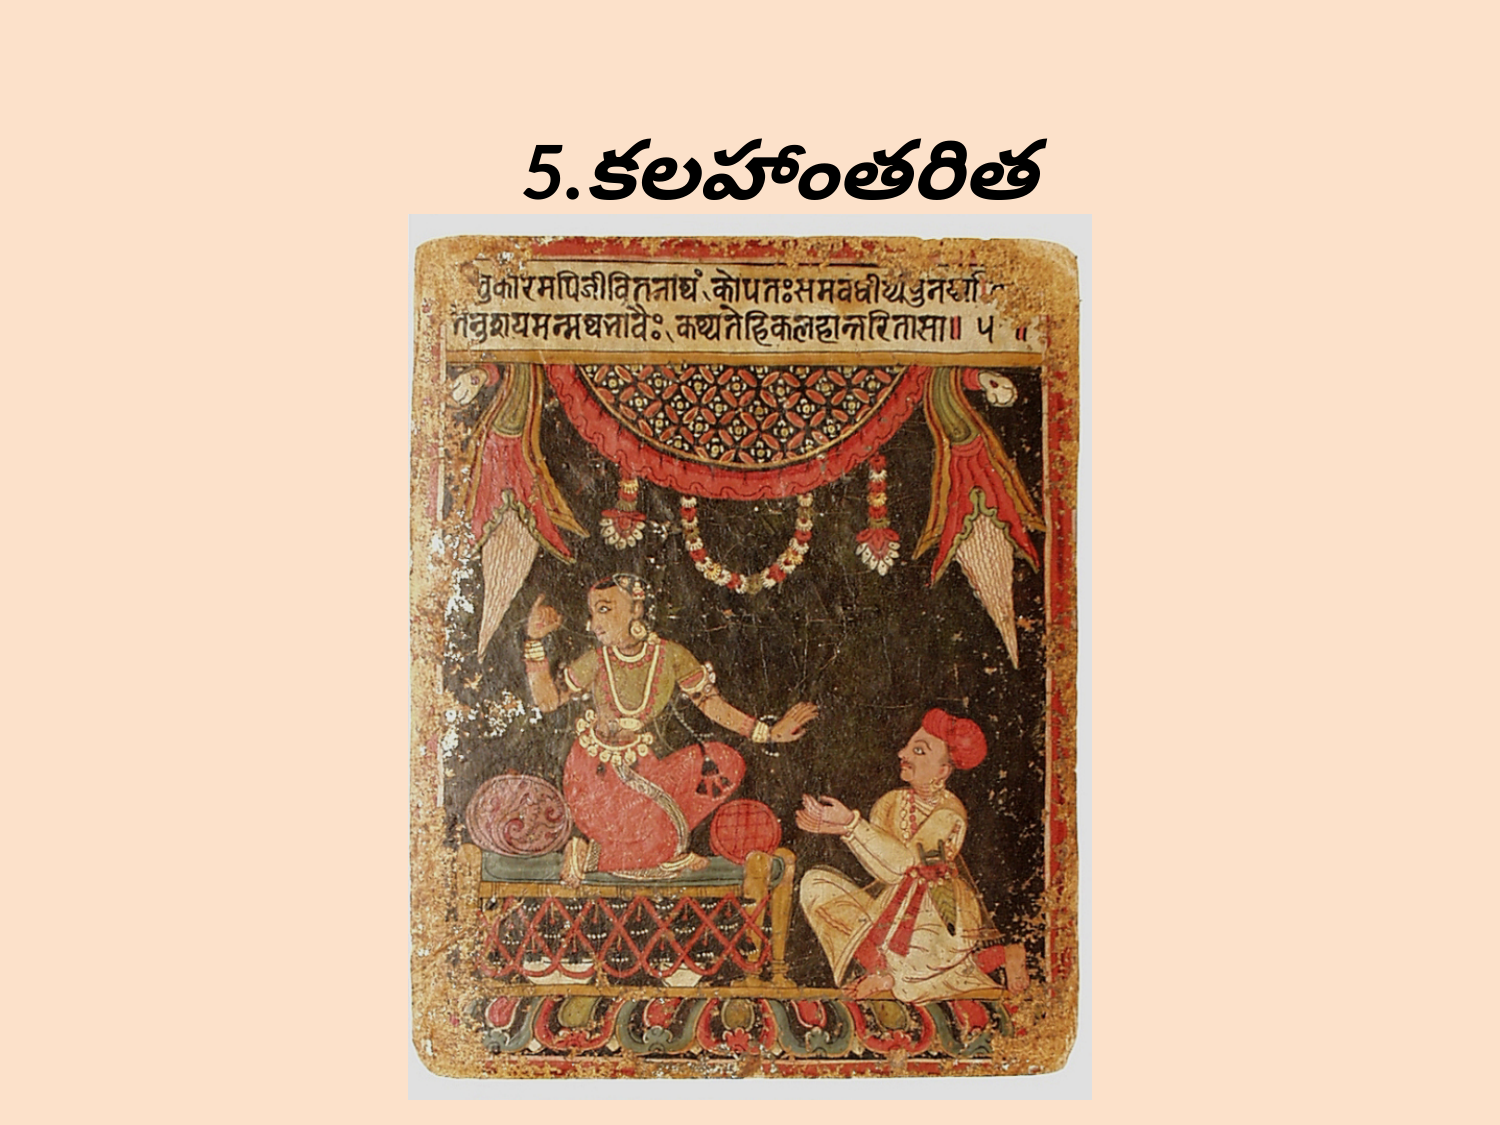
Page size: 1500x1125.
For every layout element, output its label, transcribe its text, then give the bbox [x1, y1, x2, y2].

text_box 5.కలహాంతరిత [506, 108, 1052, 213]
picture [408, 214, 1092, 1101]
